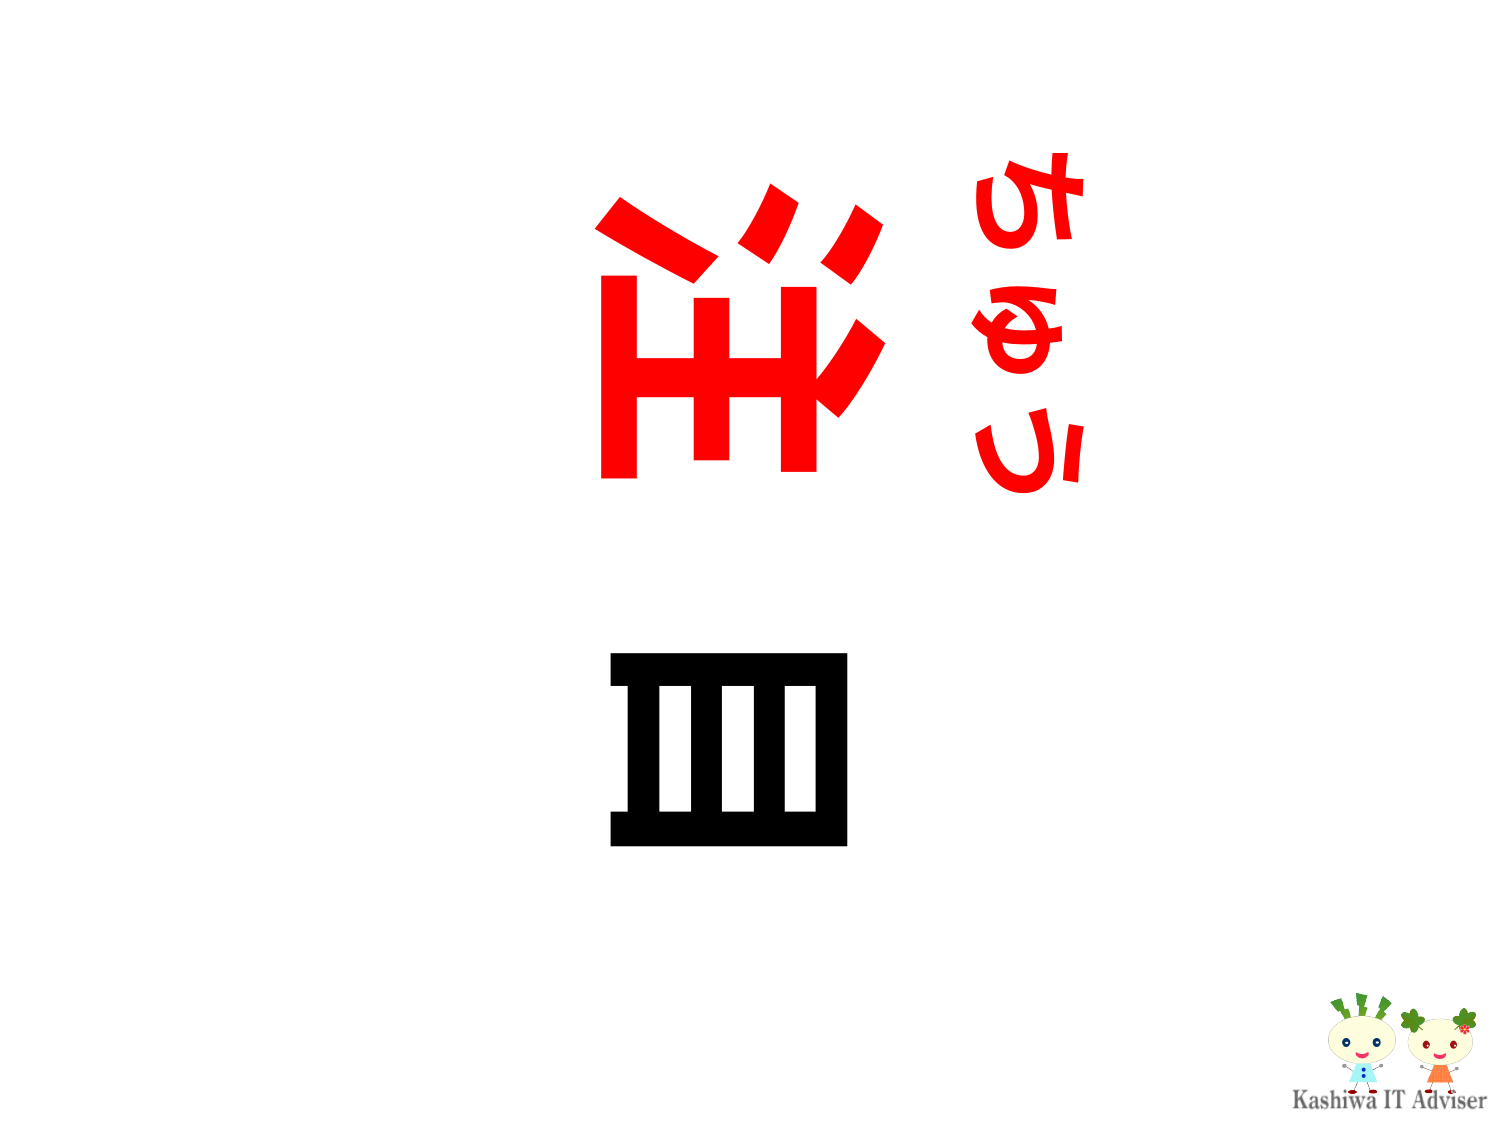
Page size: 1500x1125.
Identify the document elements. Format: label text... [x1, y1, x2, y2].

text_box 目 [575, 615, 904, 917]
text_box ちゅう [934, 125, 1117, 563]
picture [1292, 992, 1488, 1110]
text_box 注 [530, 160, 934, 468]
